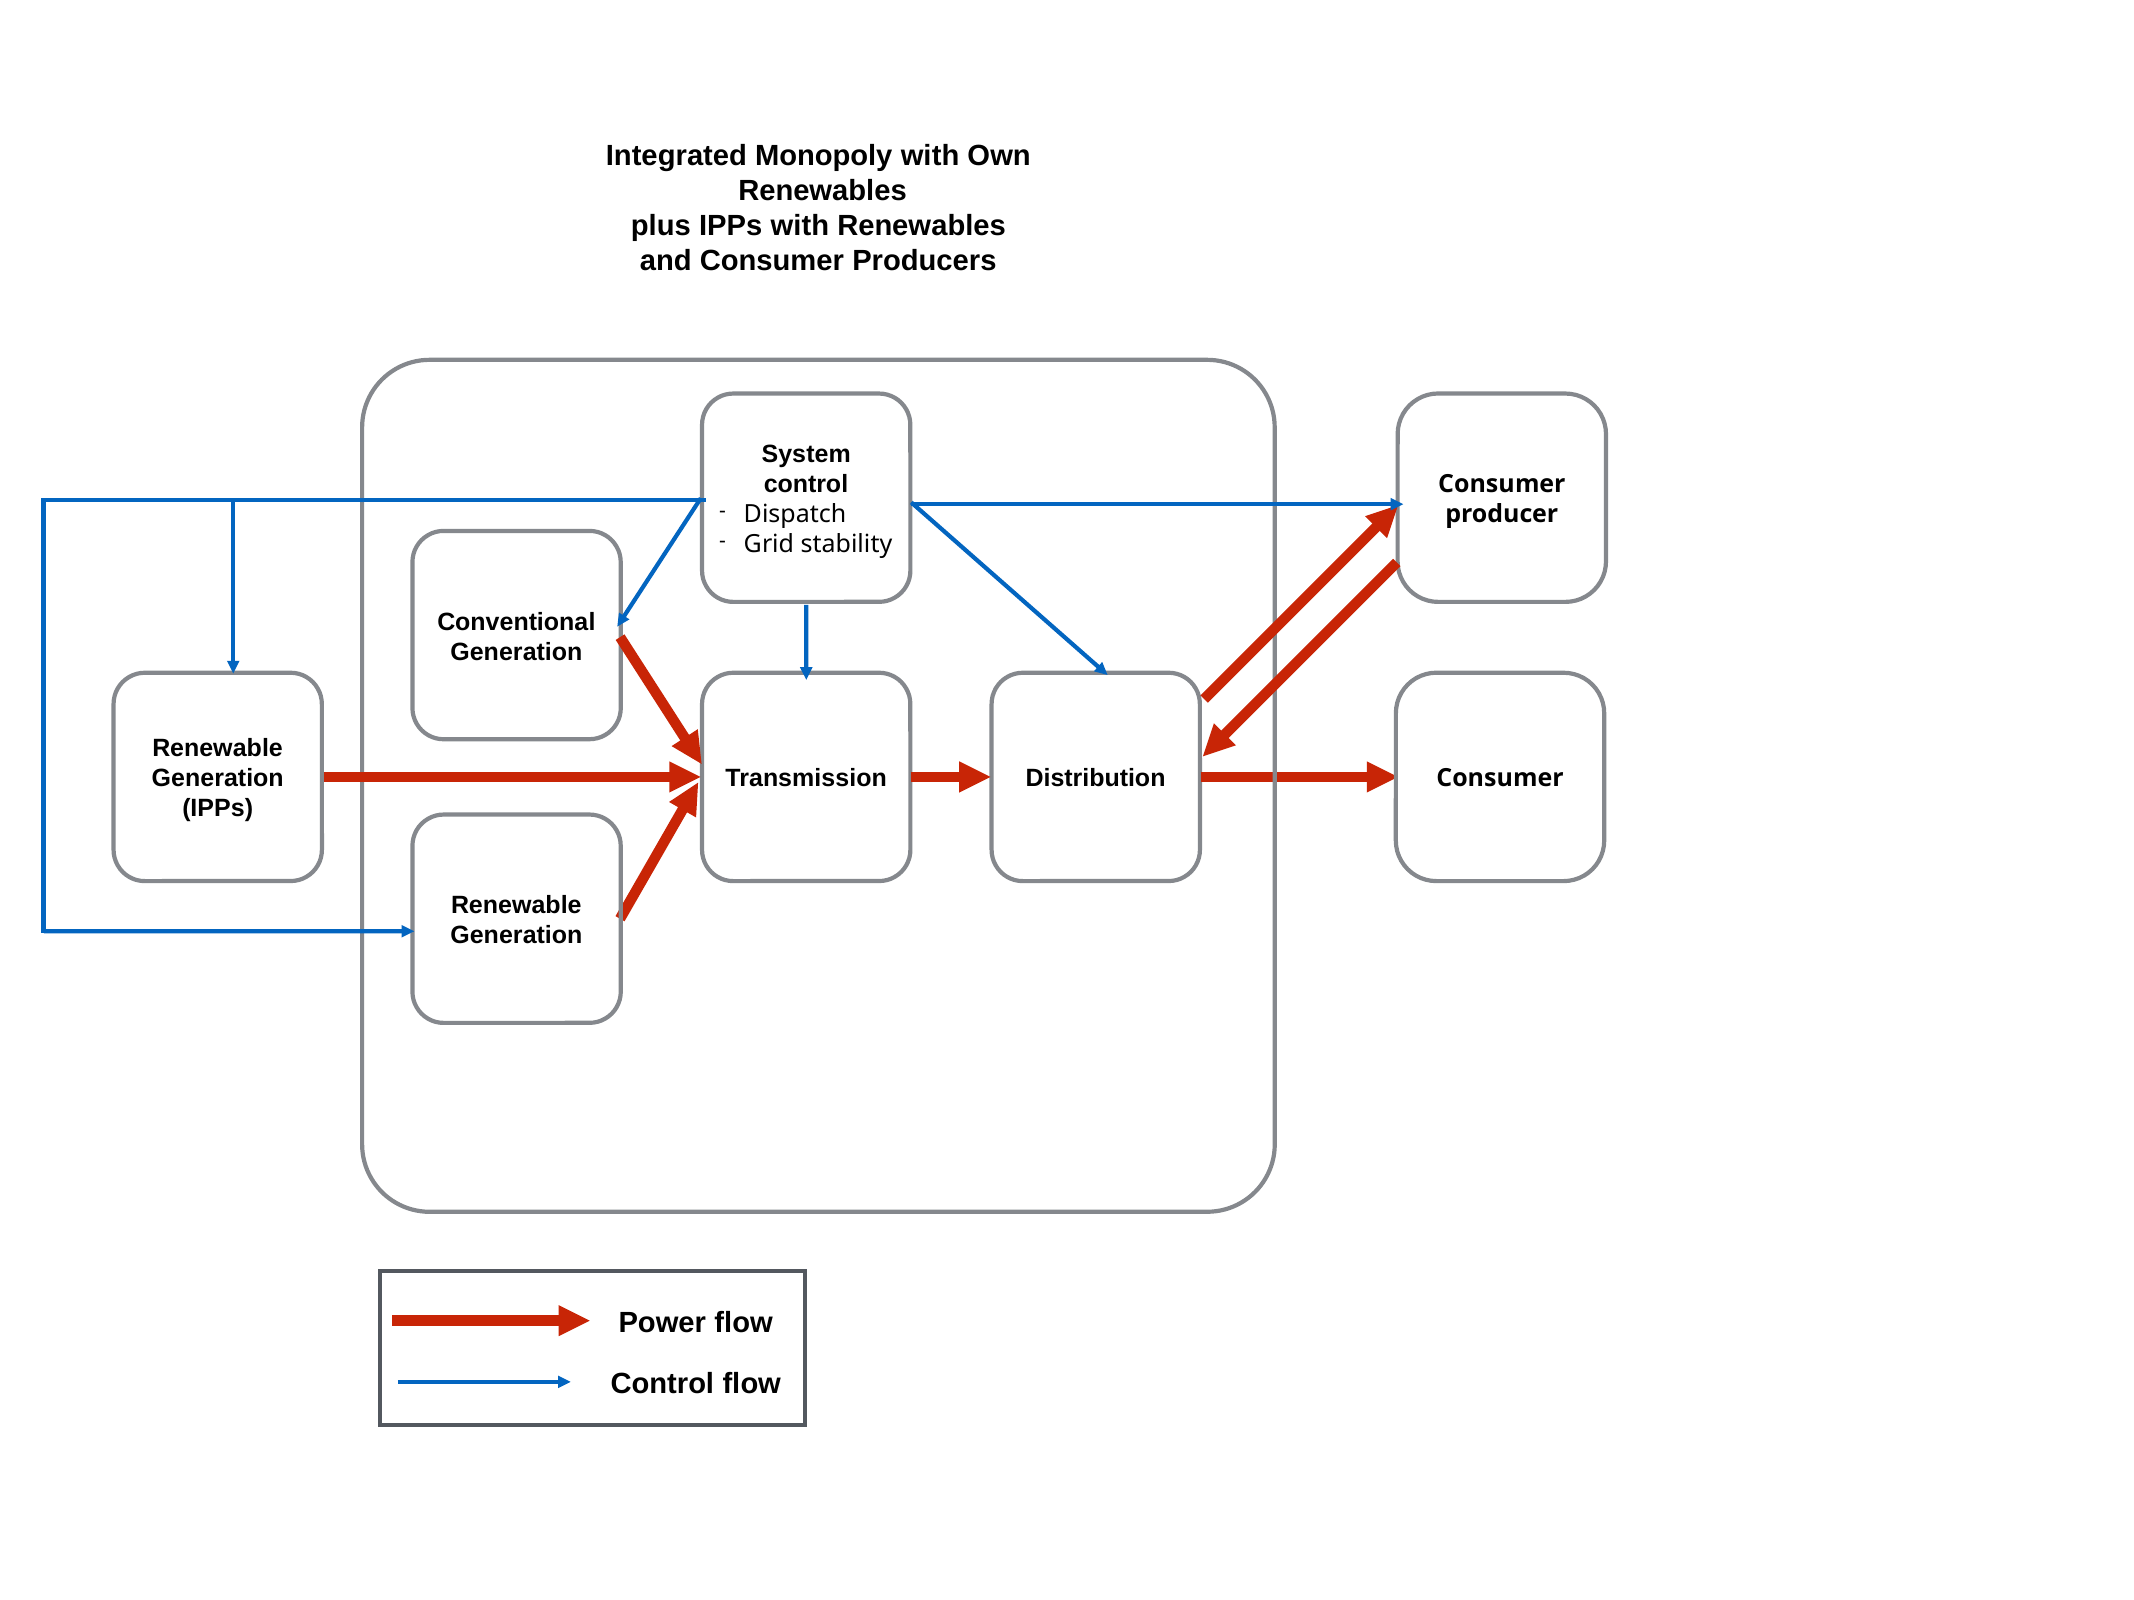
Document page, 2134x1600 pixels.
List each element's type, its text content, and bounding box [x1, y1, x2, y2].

text_box [380, 1270, 806, 1425]
text_box [617, 500, 700, 627]
text_box [1275, 770, 1395, 784]
text_box [910, 497, 1404, 511]
text_box [227, 502, 240, 674]
text_box [1204, 507, 1398, 700]
text_box [44, 925, 415, 938]
text_box [914, 505, 1108, 675]
text_box Renewable Generation (IPPs) [113, 672, 322, 882]
text_box [619, 637, 702, 764]
text_box Integrated Monopoly with Own Renewables plus IPPs with Renewables and Consumer Producers [597, 127, 1040, 285]
text_box [800, 604, 813, 680]
text_box Renewable Generation [412, 814, 621, 1023]
text_box [362, 359, 1275, 1212]
text_box Consumer producer [1397, 393, 1607, 602]
text_box [1202, 562, 1397, 757]
text_box [323, 770, 701, 784]
text_box Consumer [1395, 672, 1605, 882]
